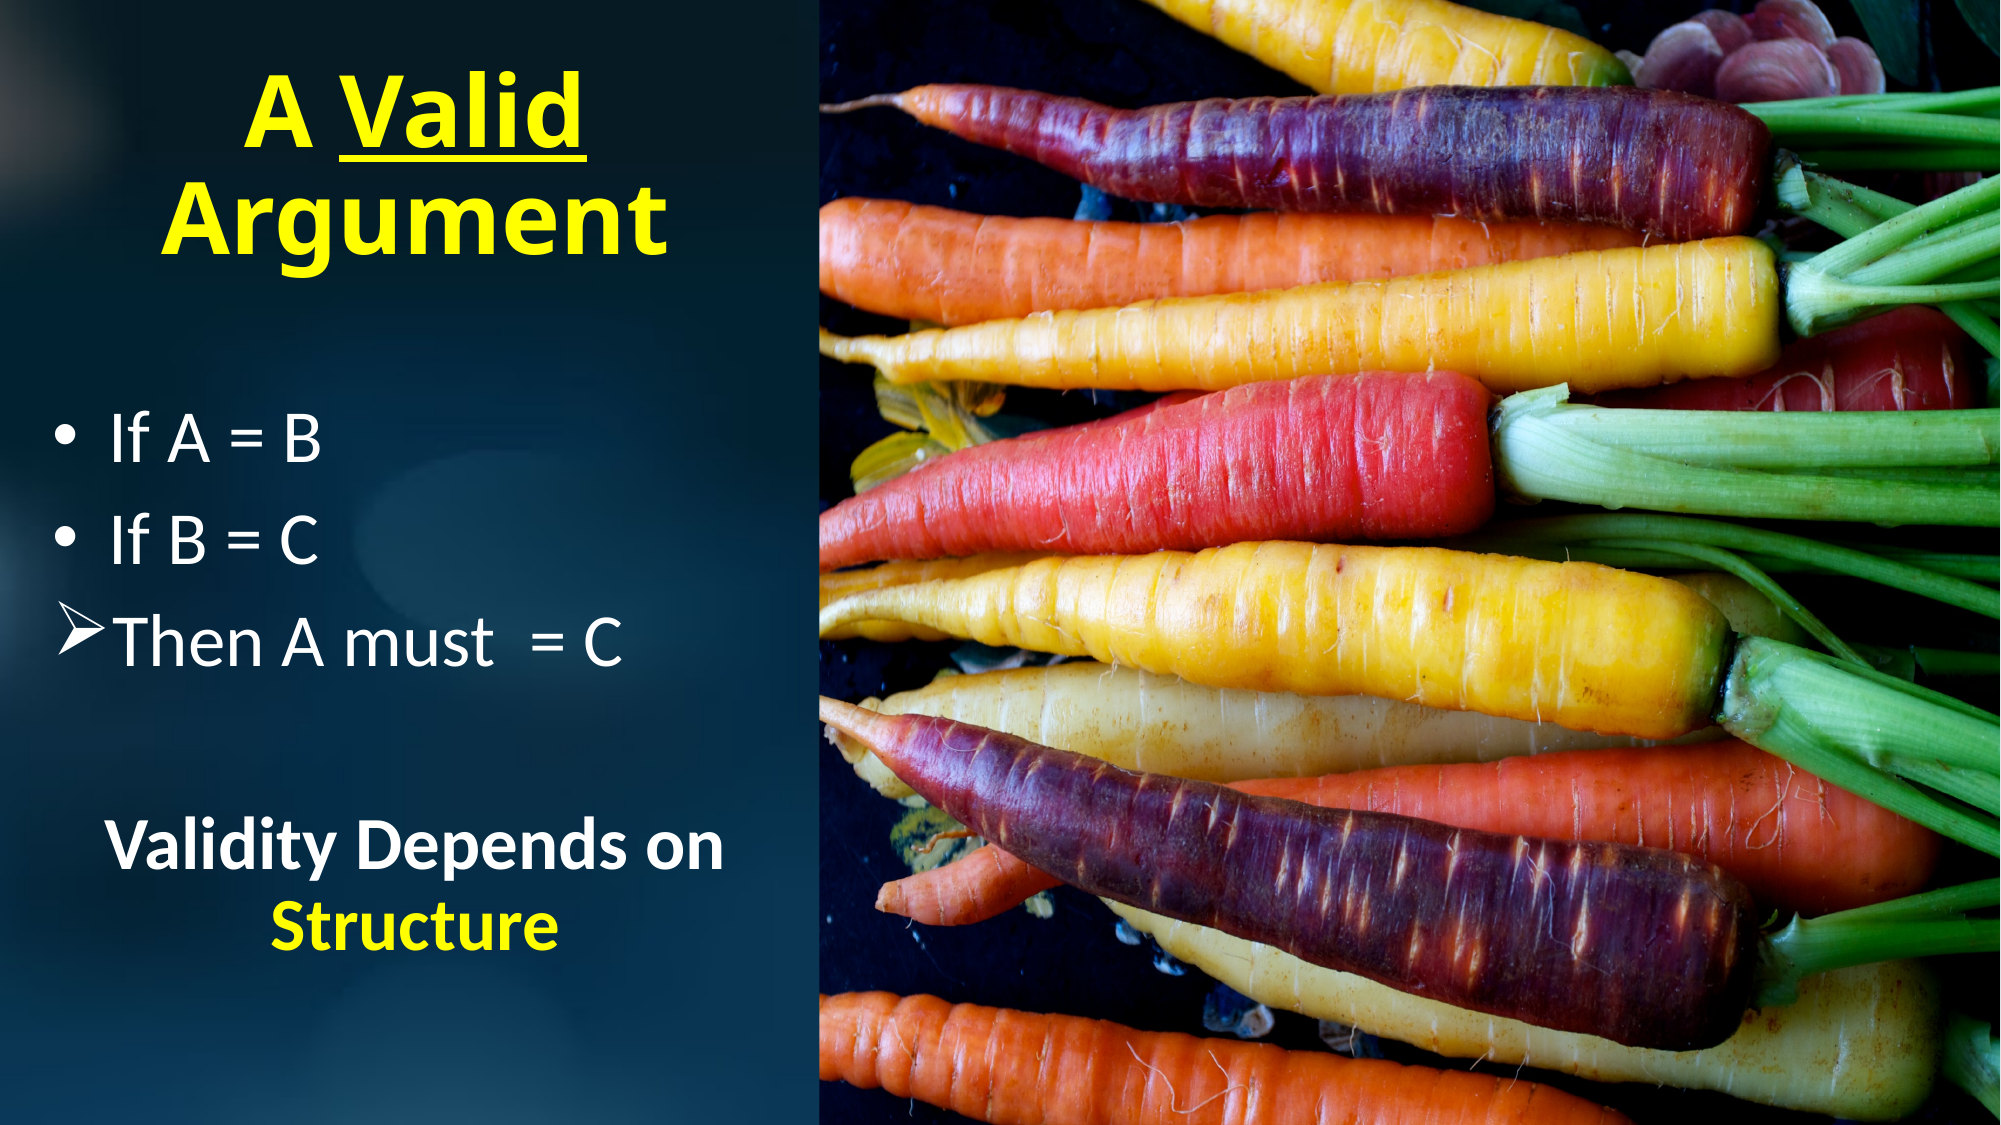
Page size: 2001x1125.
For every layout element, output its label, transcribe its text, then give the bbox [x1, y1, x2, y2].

list If A = B If B = C Then A must = C Validity Depends on Structure [37, 300, 794, 1065]
title A Valid Argument [37, 37, 794, 300]
picture [0, 0, 2001, 1125]
